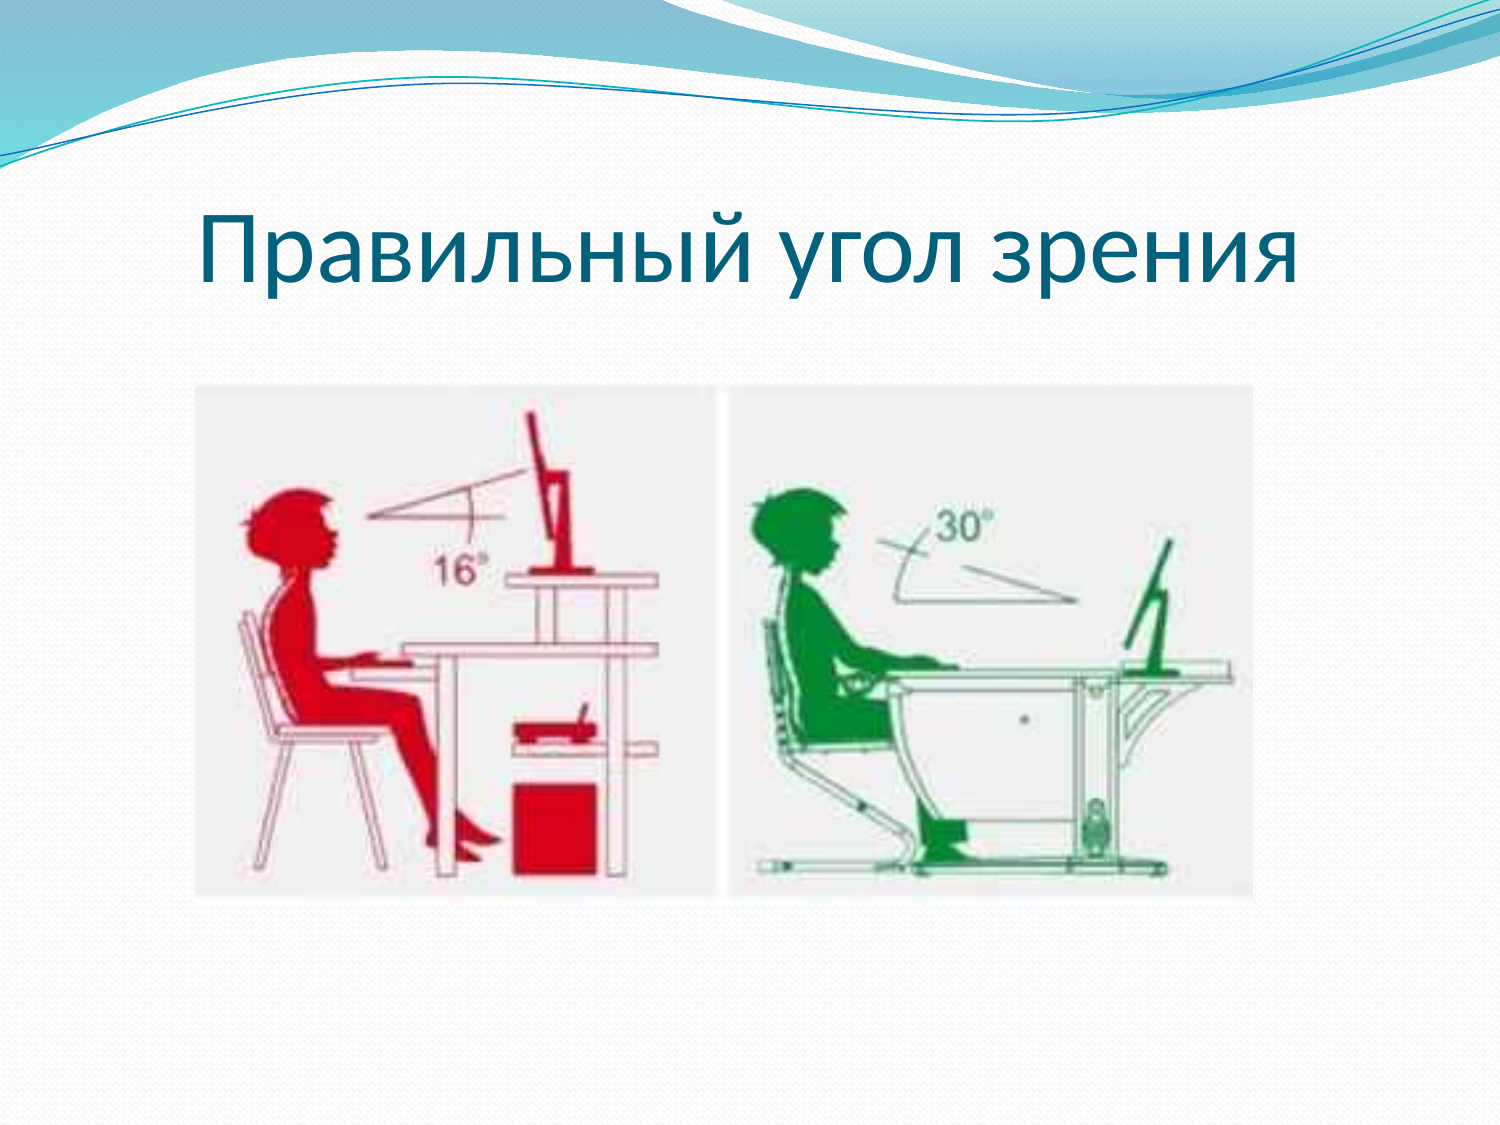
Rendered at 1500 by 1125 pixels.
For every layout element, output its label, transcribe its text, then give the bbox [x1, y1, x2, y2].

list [194, 385, 1254, 905]
title Правильный угол зрения [74, 115, 1426, 304]
